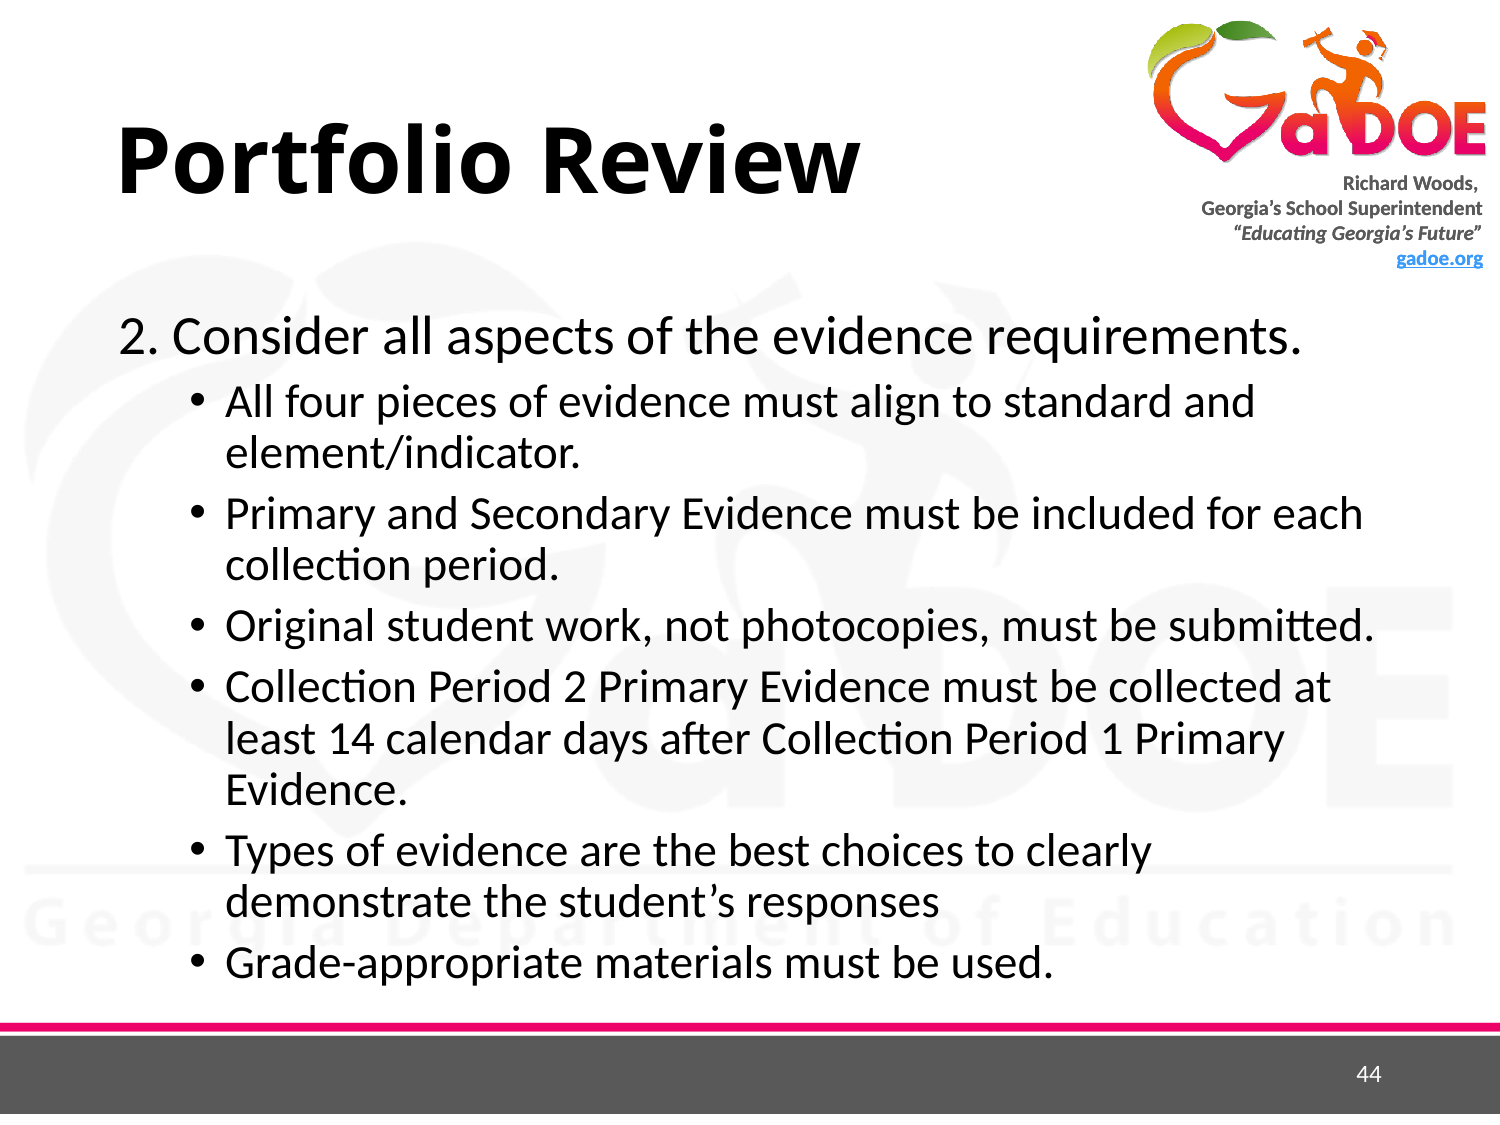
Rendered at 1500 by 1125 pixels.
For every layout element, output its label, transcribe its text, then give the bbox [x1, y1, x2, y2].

title Portfolio Review [99, 54, 1136, 273]
picture [1135, 8, 1499, 164]
slide_number 44 [1059, 1042, 1397, 1103]
picture [19, 235, 1473, 980]
list 2. Consider all aspects of the evidence requirements. All four pieces of evidence must align to standard and element/indicator. Primary and Secondary Evidence must be included for each collection period. Original student work, not photocopies, must be submitted. Collection Period 2 Primary Evidence must be collected at least 14 calendar days after Collection Period 1 Primary Evidence. Types of evidence are the best choices to clearly demonstrate the student’s responses Grade-appropriate materials must be used. [103, 299, 1397, 1014]
